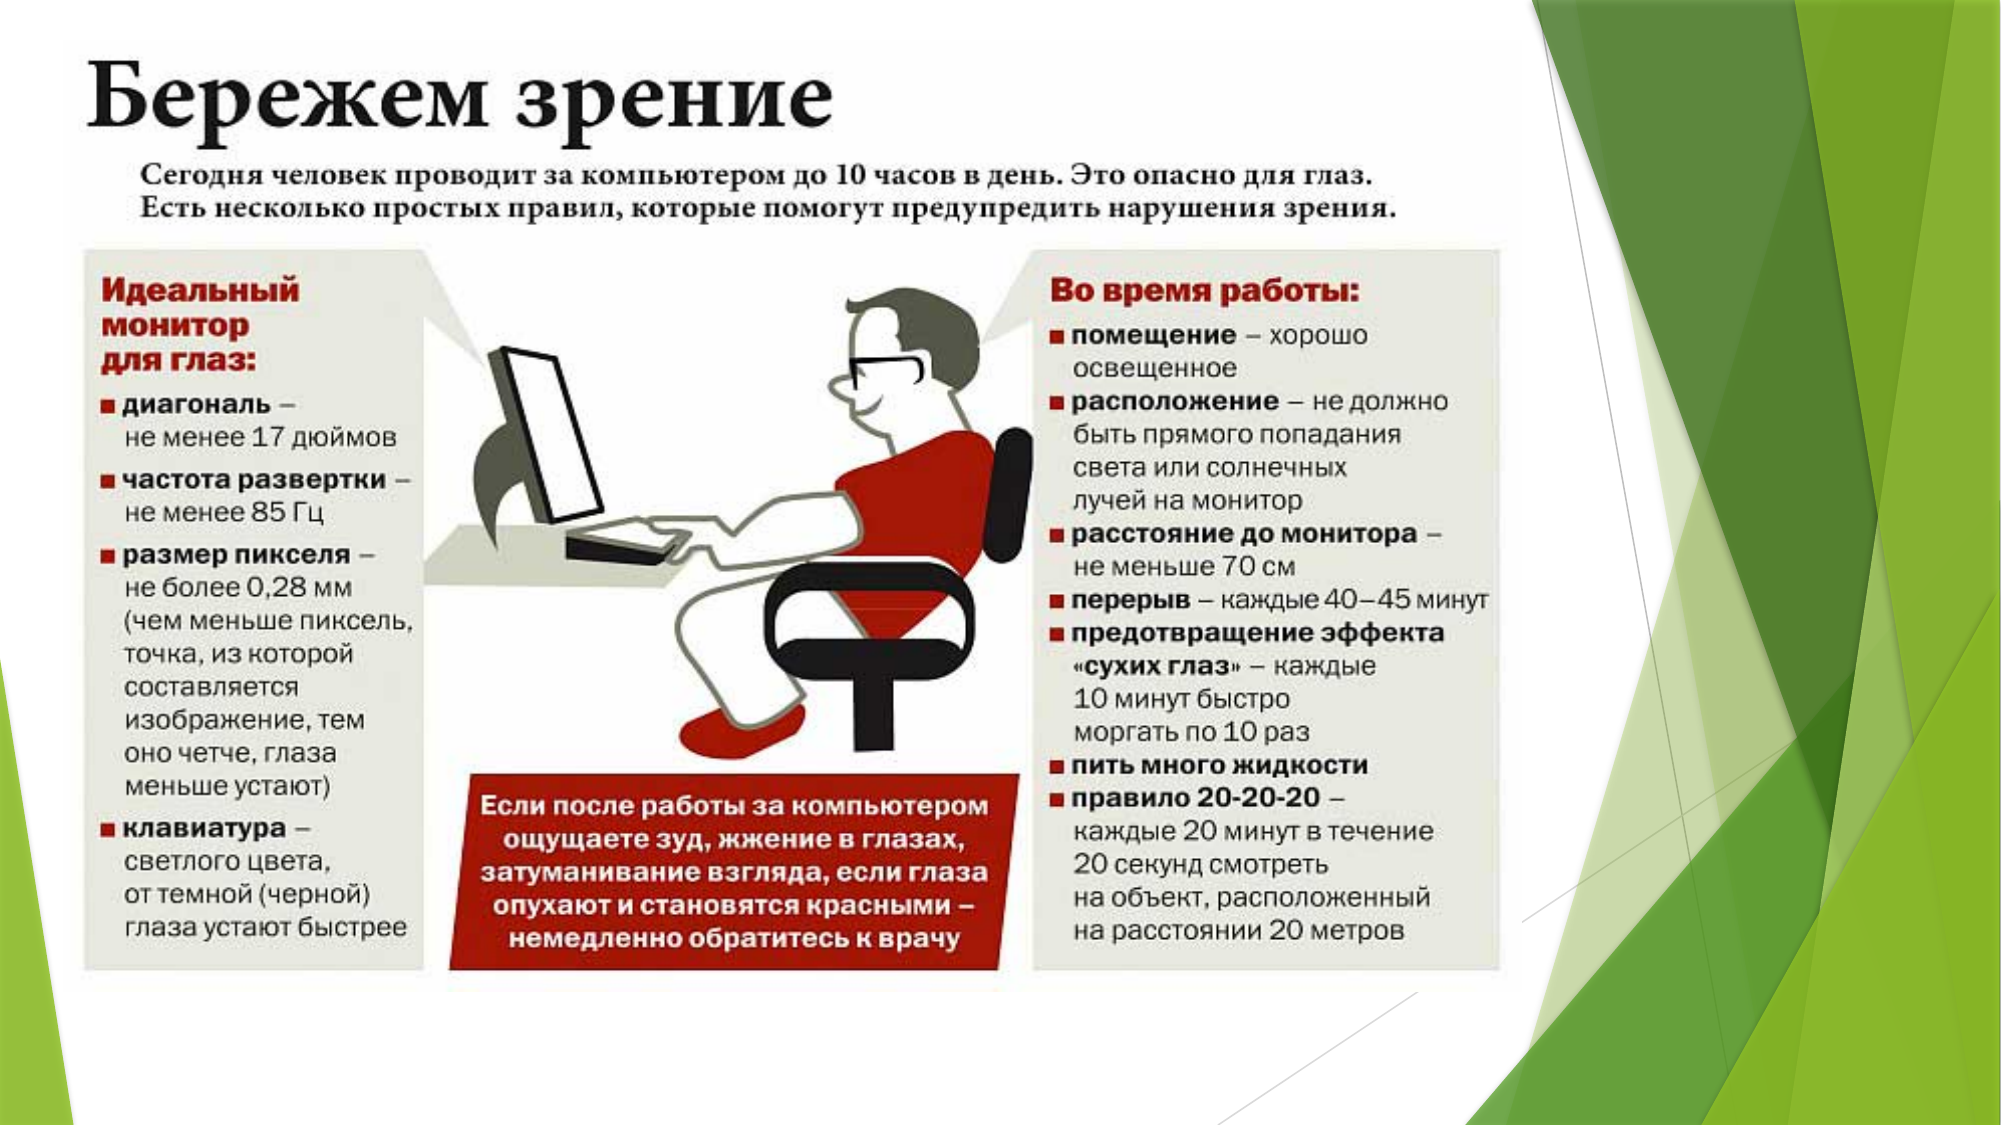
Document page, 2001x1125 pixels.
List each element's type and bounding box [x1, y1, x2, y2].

list [63, 40, 1522, 992]
